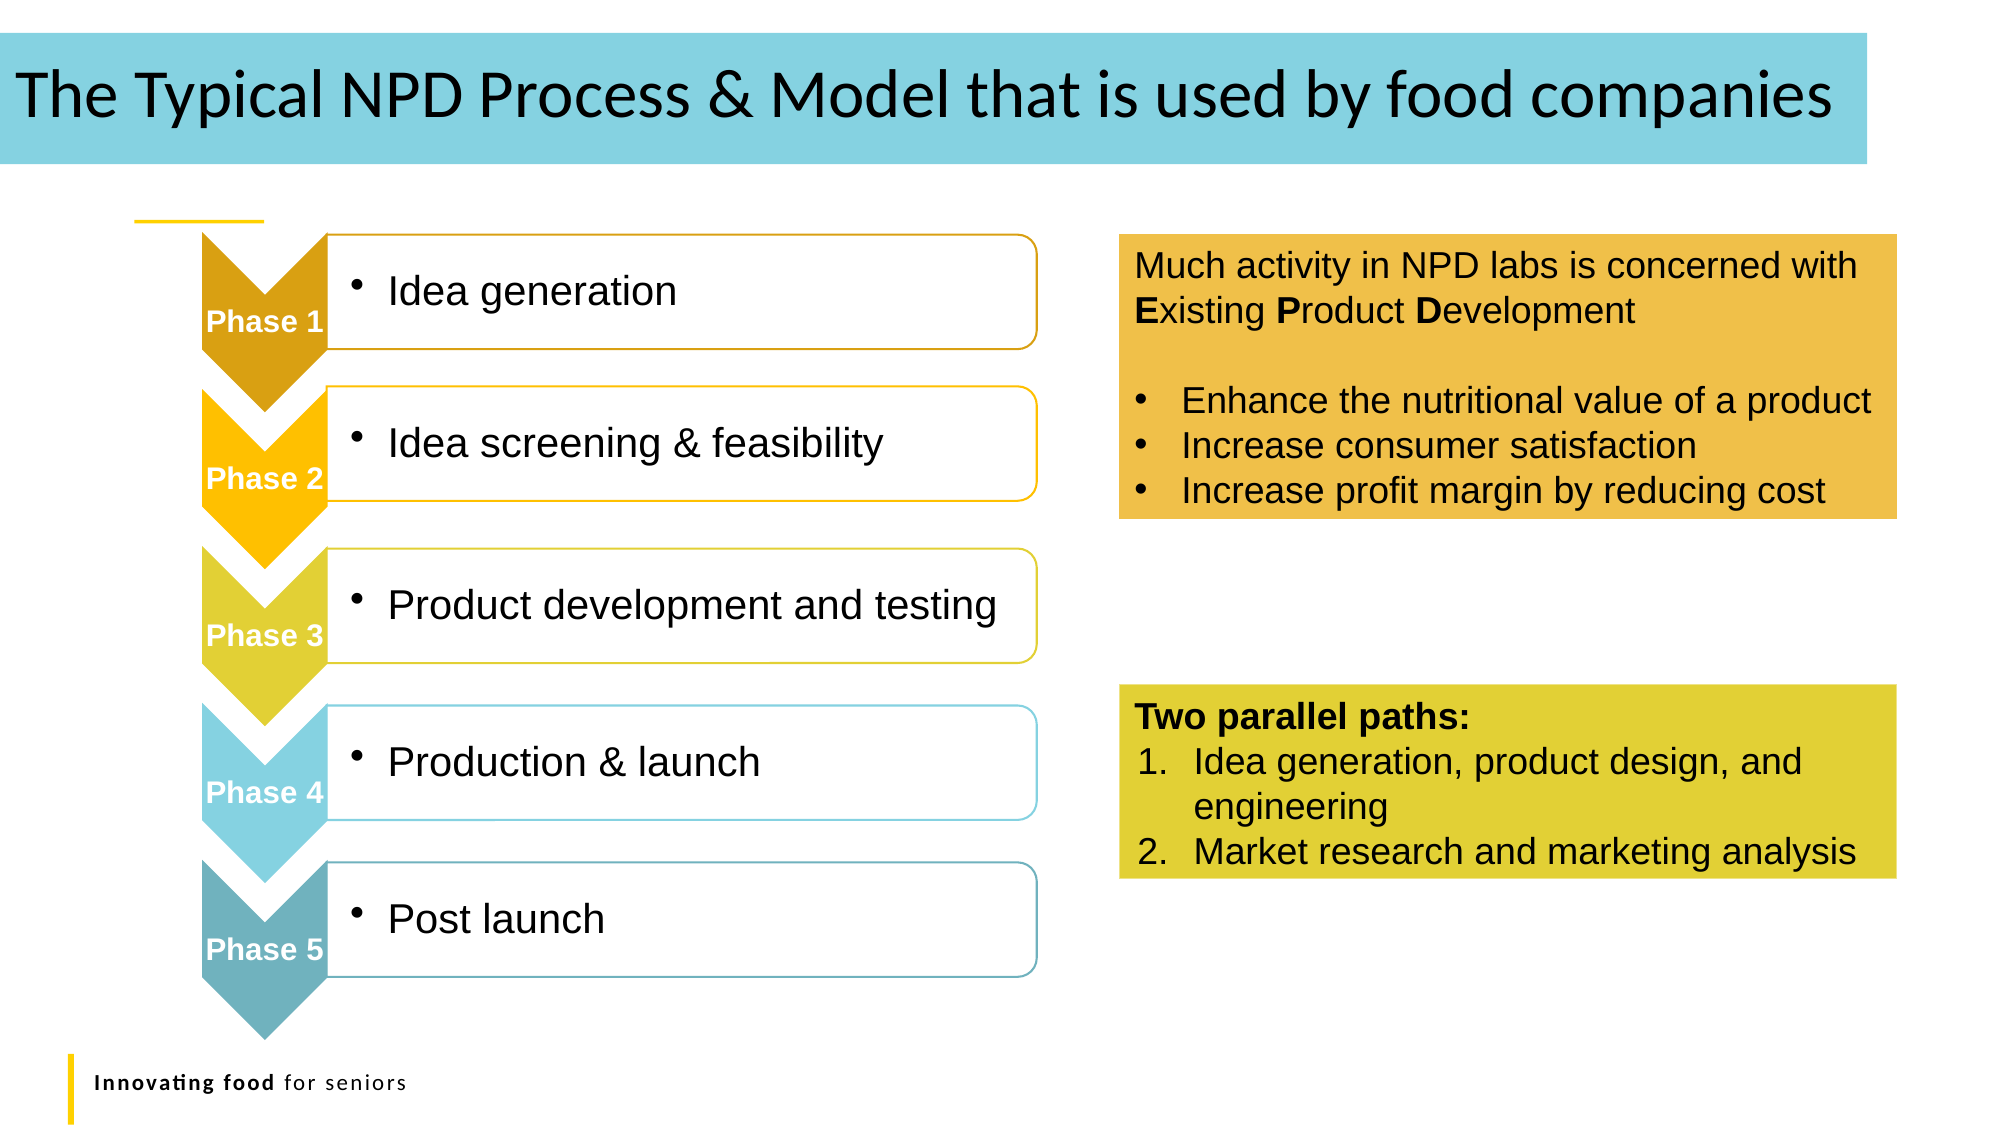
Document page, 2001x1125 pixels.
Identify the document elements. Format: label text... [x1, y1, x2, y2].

list The Typical NPD Process & Model that is used by food companies [0, 32, 1868, 165]
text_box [203, 234, 1037, 1039]
text_box Much activity in NPD labs is concerned with Existing Product Development Enhance the nutritional value of a product Increase consumer satisfaction Increase profit margin by reducing cost [1119, 234, 1897, 519]
text_box Two parallel paths: Idea generation, product design, and engineering Market research and marketing analysis [1119, 684, 1897, 879]
